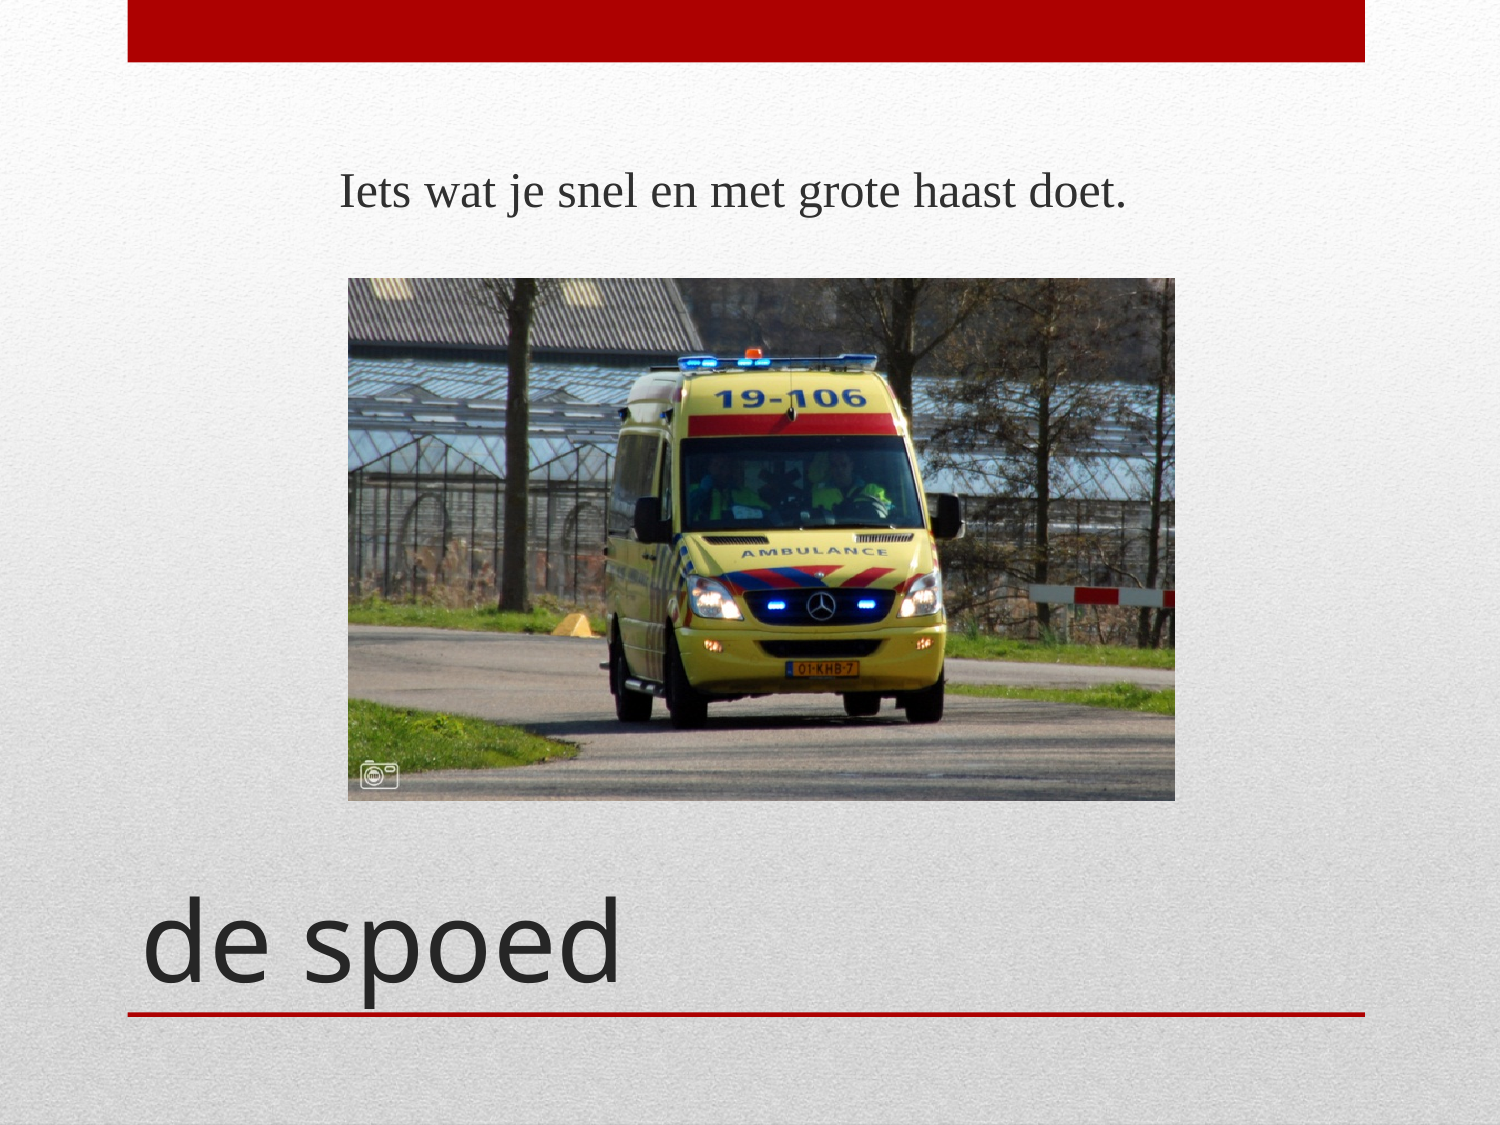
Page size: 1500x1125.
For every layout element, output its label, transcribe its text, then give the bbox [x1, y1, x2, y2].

list Iets wat je snel en met grote haast doet. [58, 113, 1409, 261]
picture [347, 278, 1176, 802]
title de spoed [125, 750, 1238, 1013]
